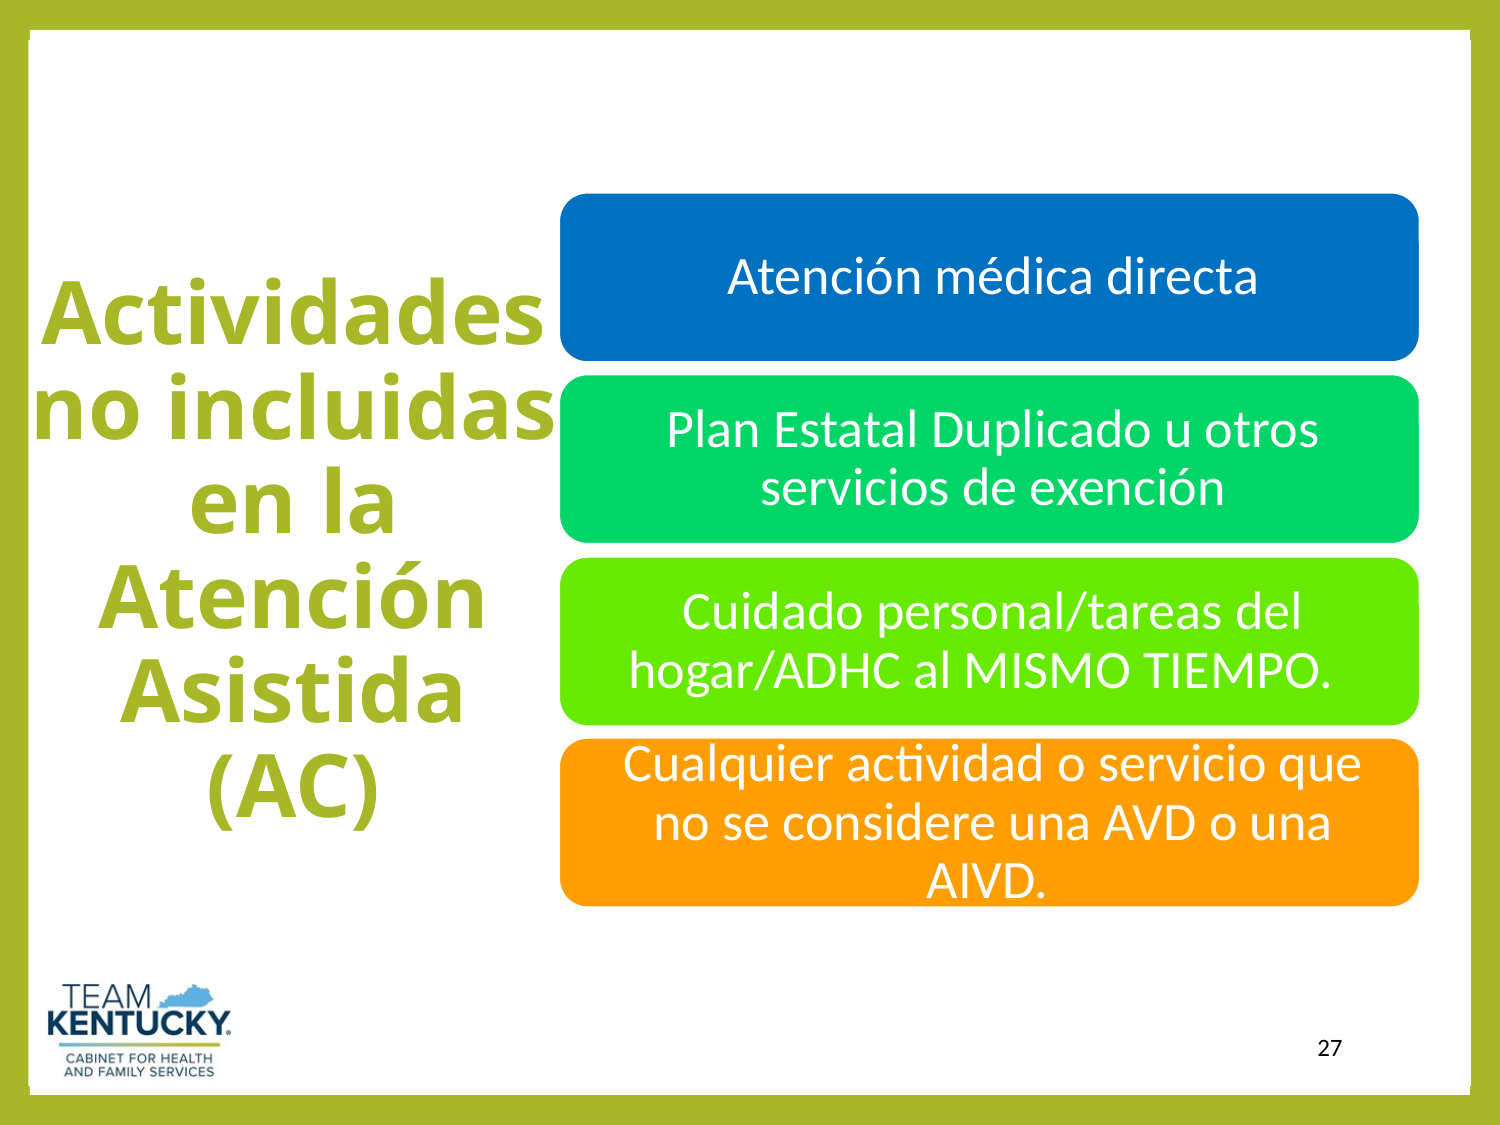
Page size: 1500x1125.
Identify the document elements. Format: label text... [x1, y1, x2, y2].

slide_number 27 [1291, 1020, 1358, 1073]
title Actividades no incluidas en la Atención Asistida (AC) [8, 92, 579, 1013]
picture [46, 983, 233, 1082]
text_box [558, 112, 1420, 988]
text_box [28, 39, 1472, 1087]
